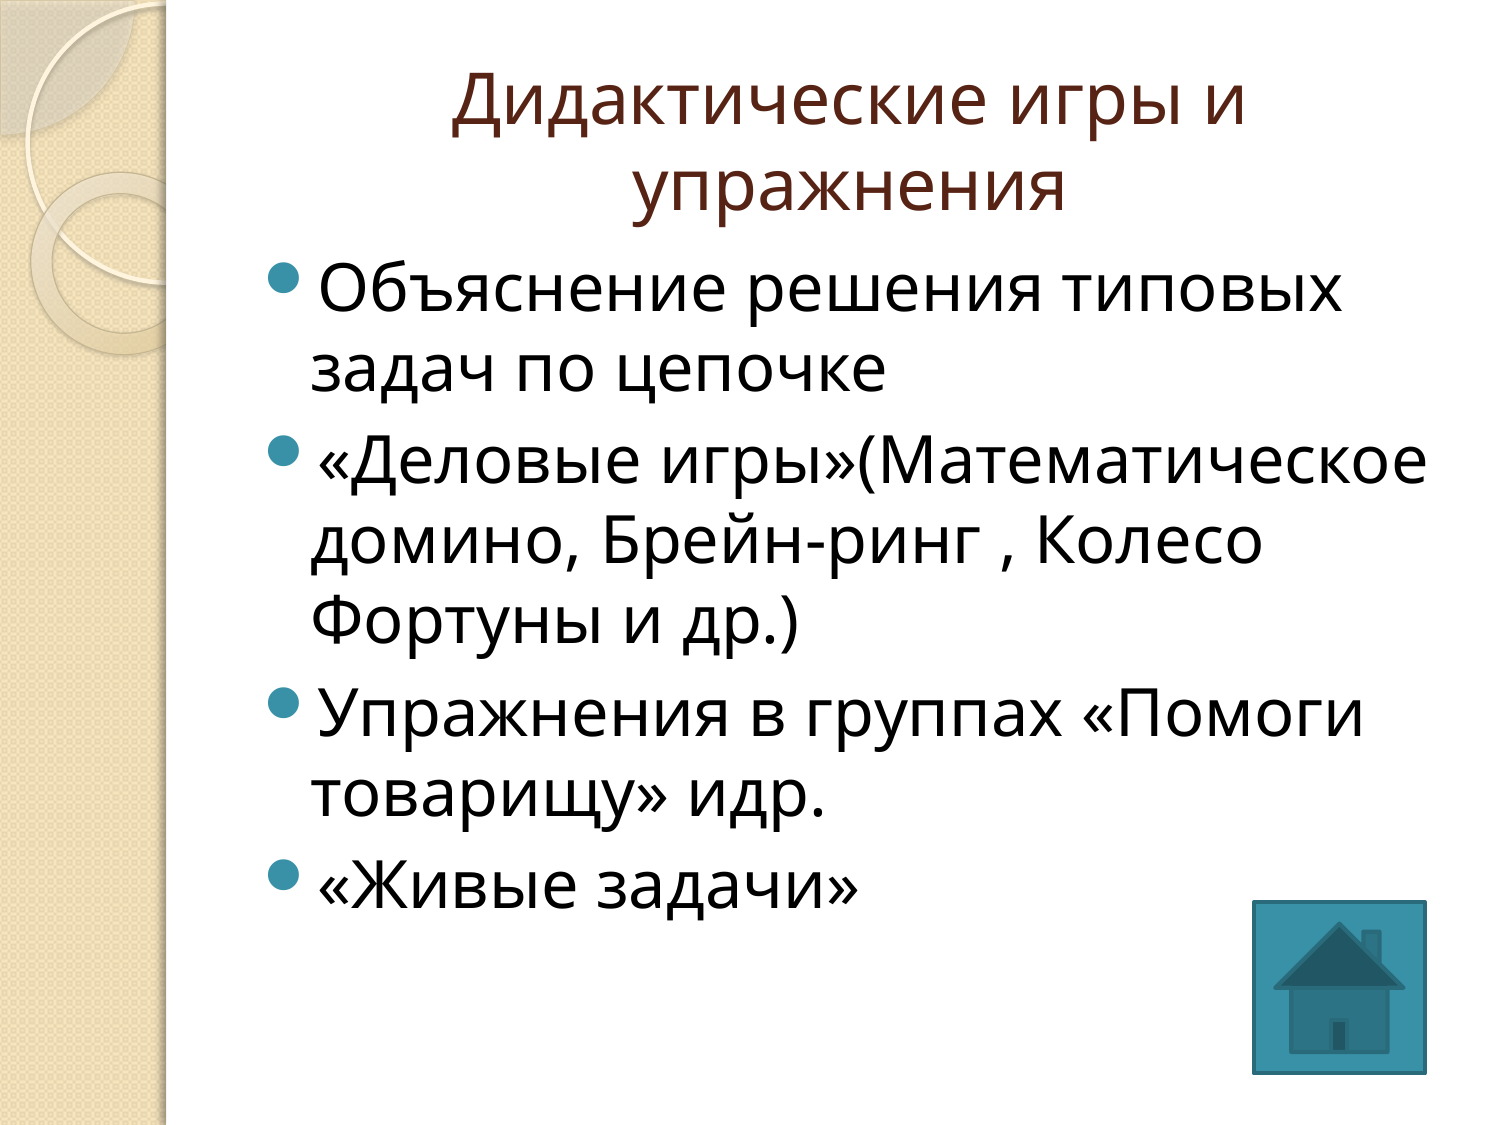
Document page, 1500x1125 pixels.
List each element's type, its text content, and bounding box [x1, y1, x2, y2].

list Объяснение решения типовых задач по цепочке «Деловые игры»(Математическое домино, Брейн-ринг , Колесо Фортуны и др.) Упражнения в группах «Помоги товарищу» идр. «Живые задачи» [235, 237, 1466, 1025]
text_box [1252, 900, 1427, 1075]
title Дидактические игры и упражнения [235, 45, 1466, 233]
